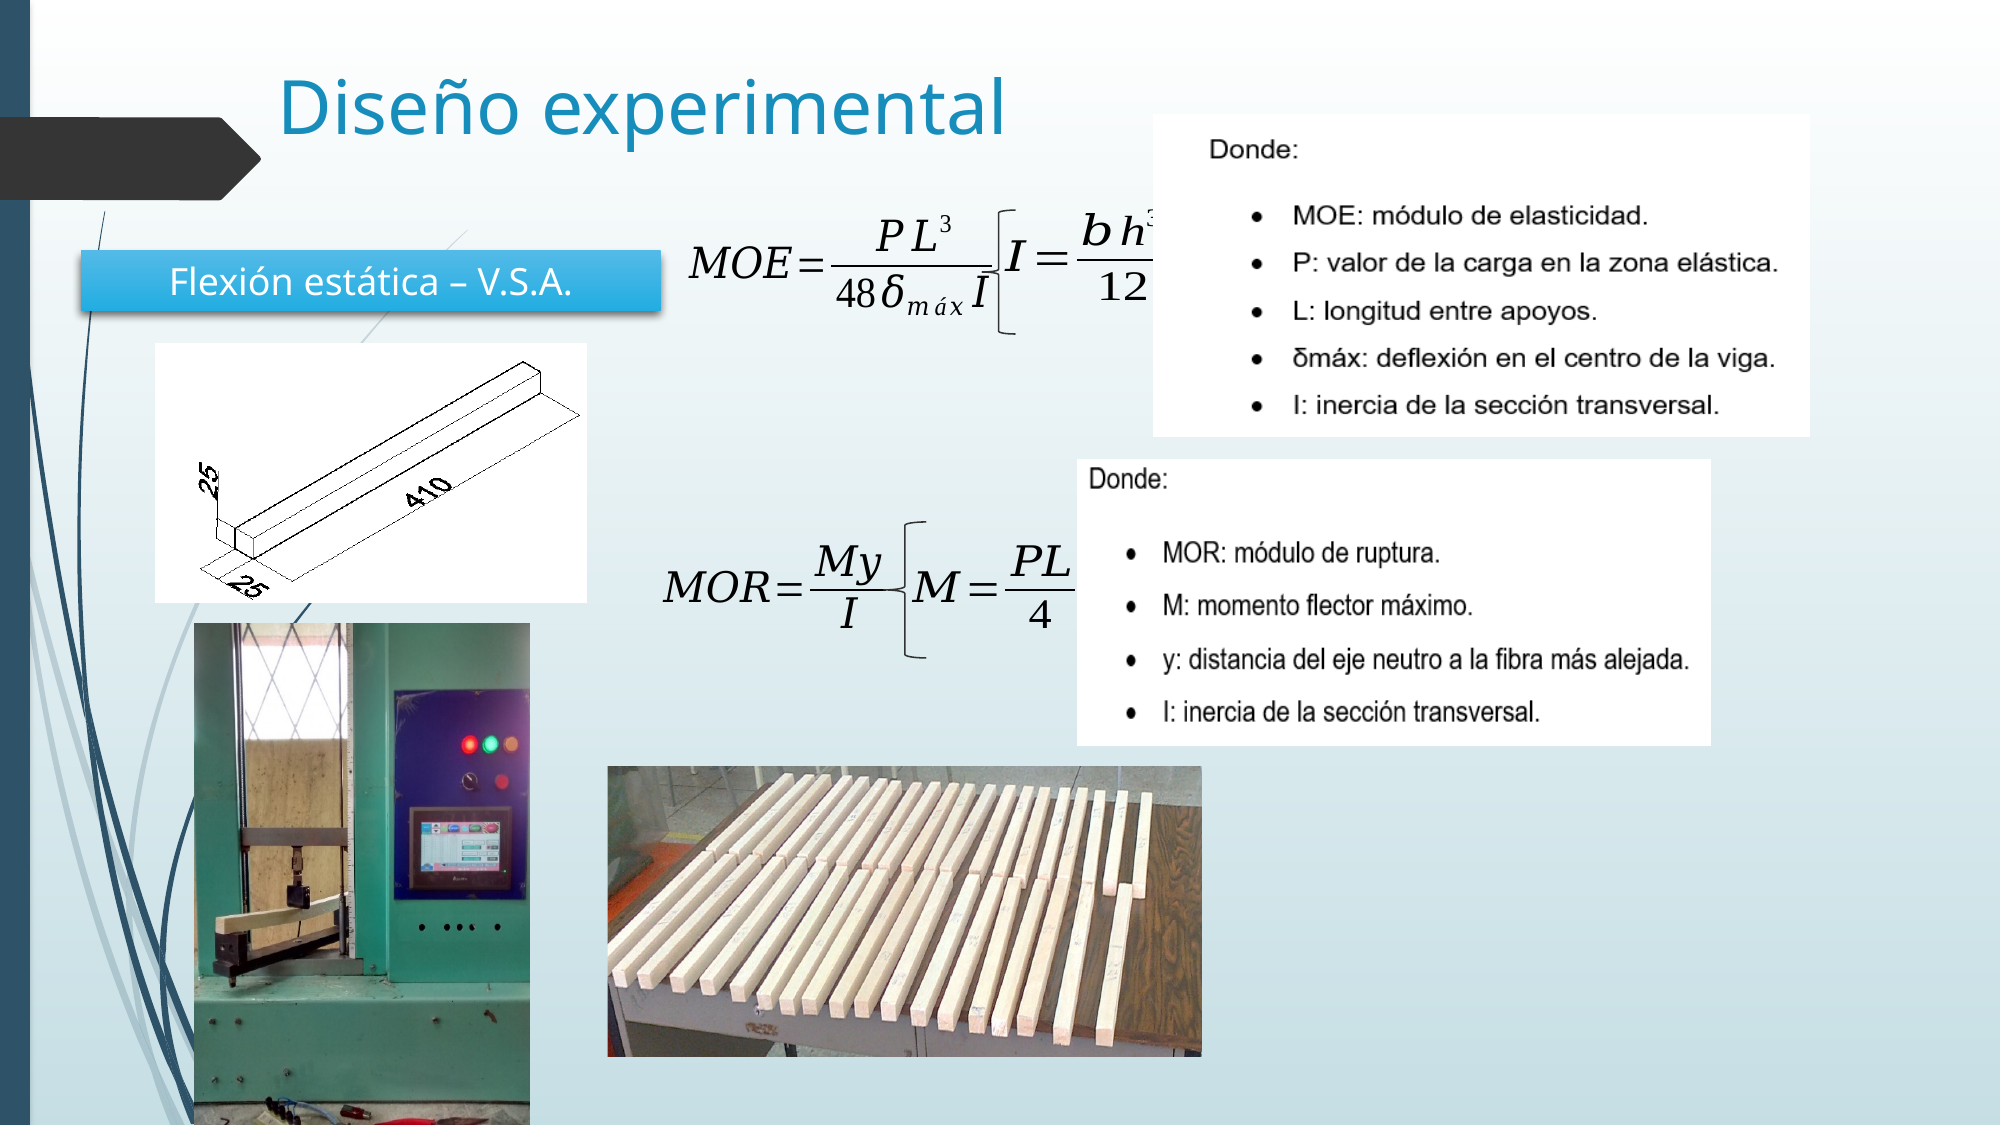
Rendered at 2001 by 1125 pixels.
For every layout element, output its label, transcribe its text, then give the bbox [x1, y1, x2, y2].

picture [1153, 113, 1811, 437]
picture [155, 343, 587, 603]
text_box [981, 209, 1016, 335]
text_box [883, 521, 927, 659]
picture [193, 623, 531, 1125]
title Diseño experimental [262, 52, 1725, 263]
picture [1077, 459, 1711, 746]
list [411, 285, 1874, 921]
text_box Flexión estática – V.S.A. [81, 250, 661, 311]
picture [607, 765, 1203, 1057]
